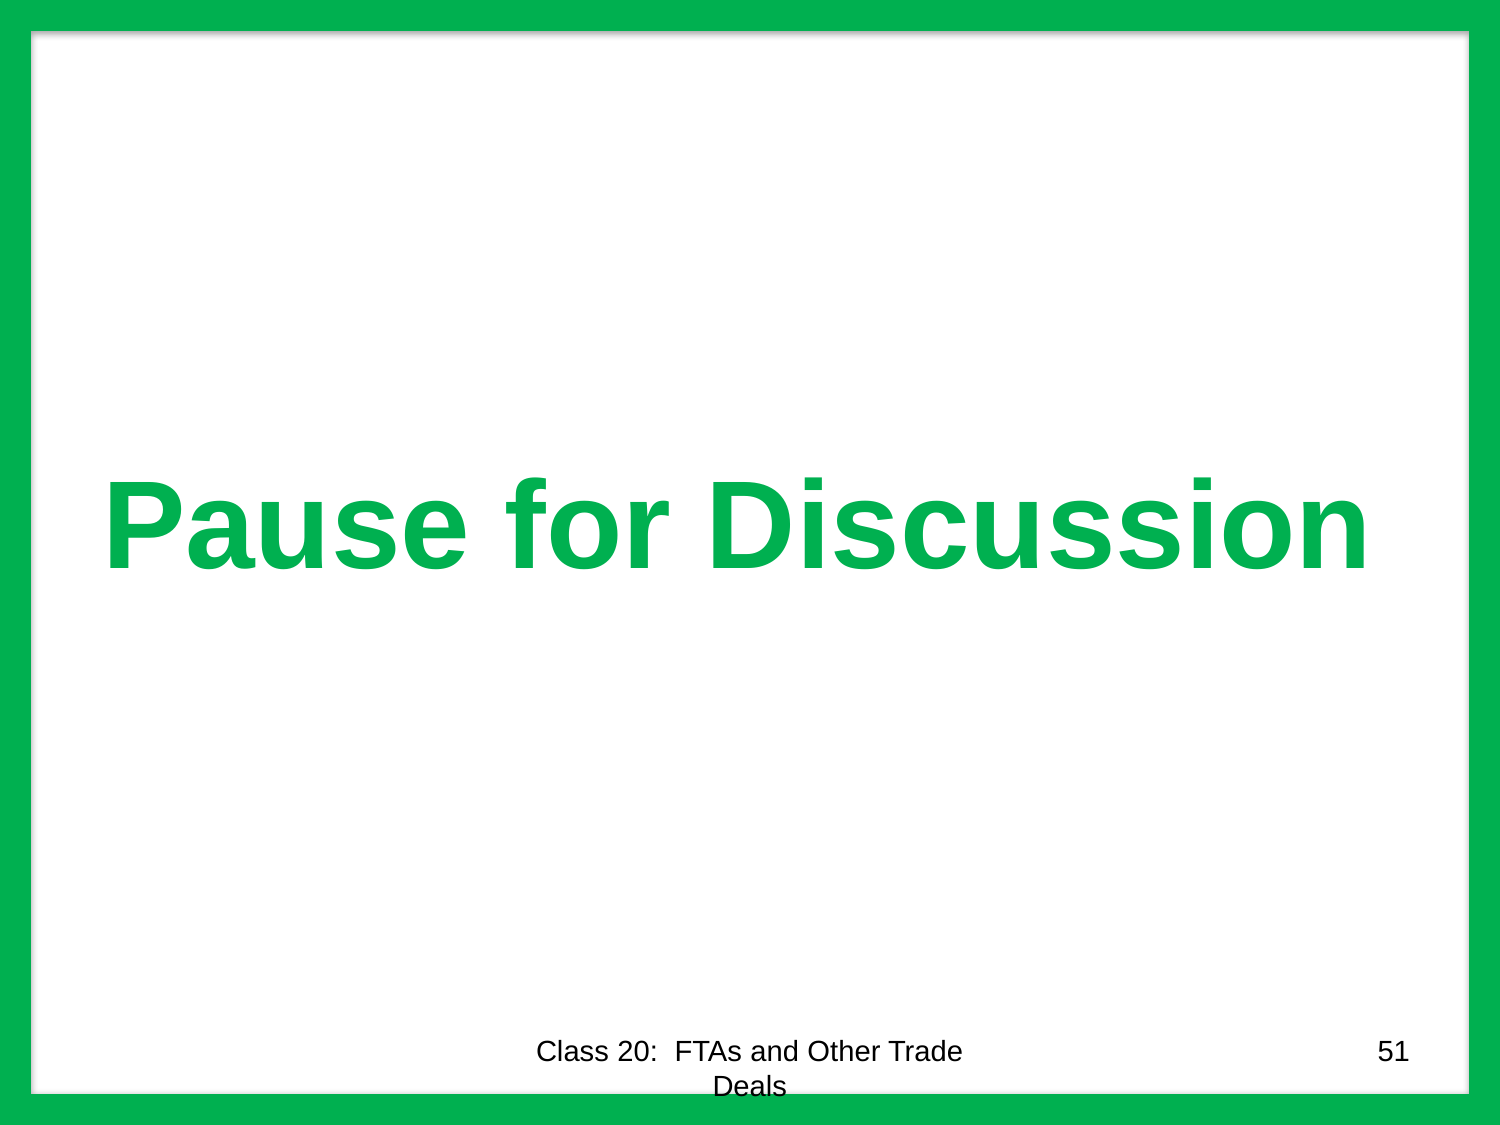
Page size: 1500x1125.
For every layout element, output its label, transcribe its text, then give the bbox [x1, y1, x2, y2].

slide_number 51 [1074, 1024, 1426, 1103]
text_box [0, 0, 1500, 1125]
footer Class 20: FTAs and Other Trade Deals [512, 1024, 988, 1103]
